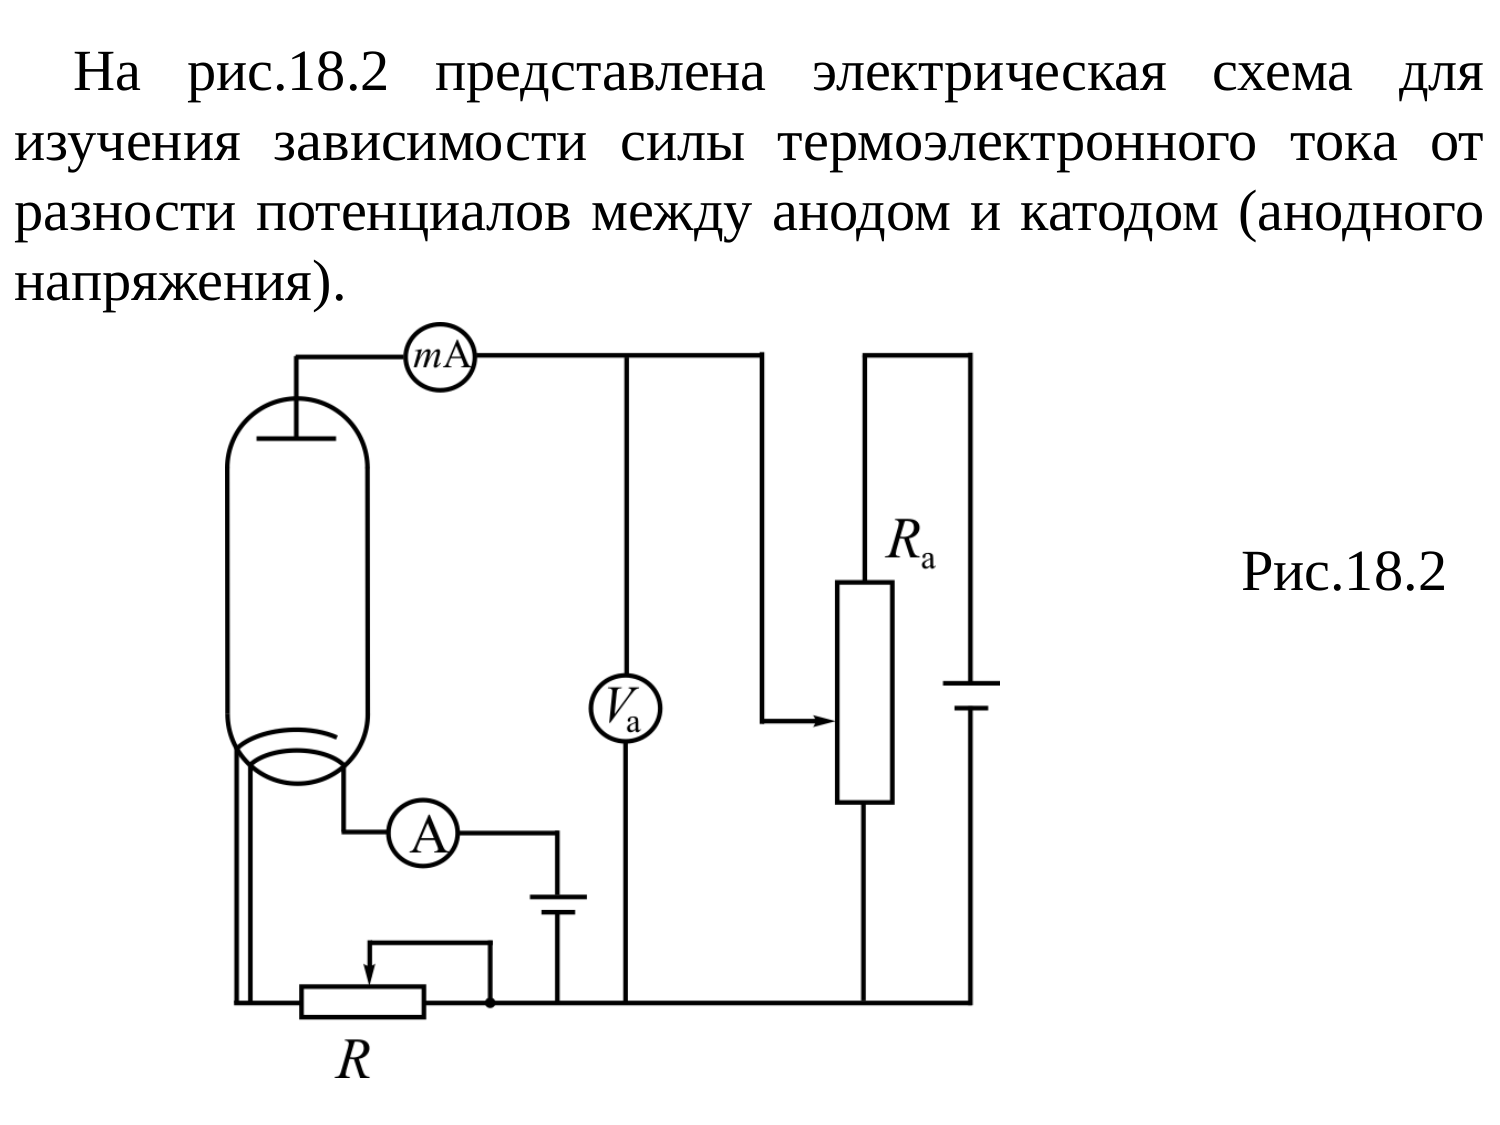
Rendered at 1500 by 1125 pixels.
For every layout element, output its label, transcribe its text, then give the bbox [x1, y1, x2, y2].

picture [224, 322, 1000, 1078]
text_box Рис.18.2 [1226, 525, 1463, 610]
text_box На рис.18.2 представлена электрическая схема для изучения зависимости силы термоэлектронного тока от разности потенциалов между анодом и катодом (анодного напряжения). [0, 24, 1500, 320]
